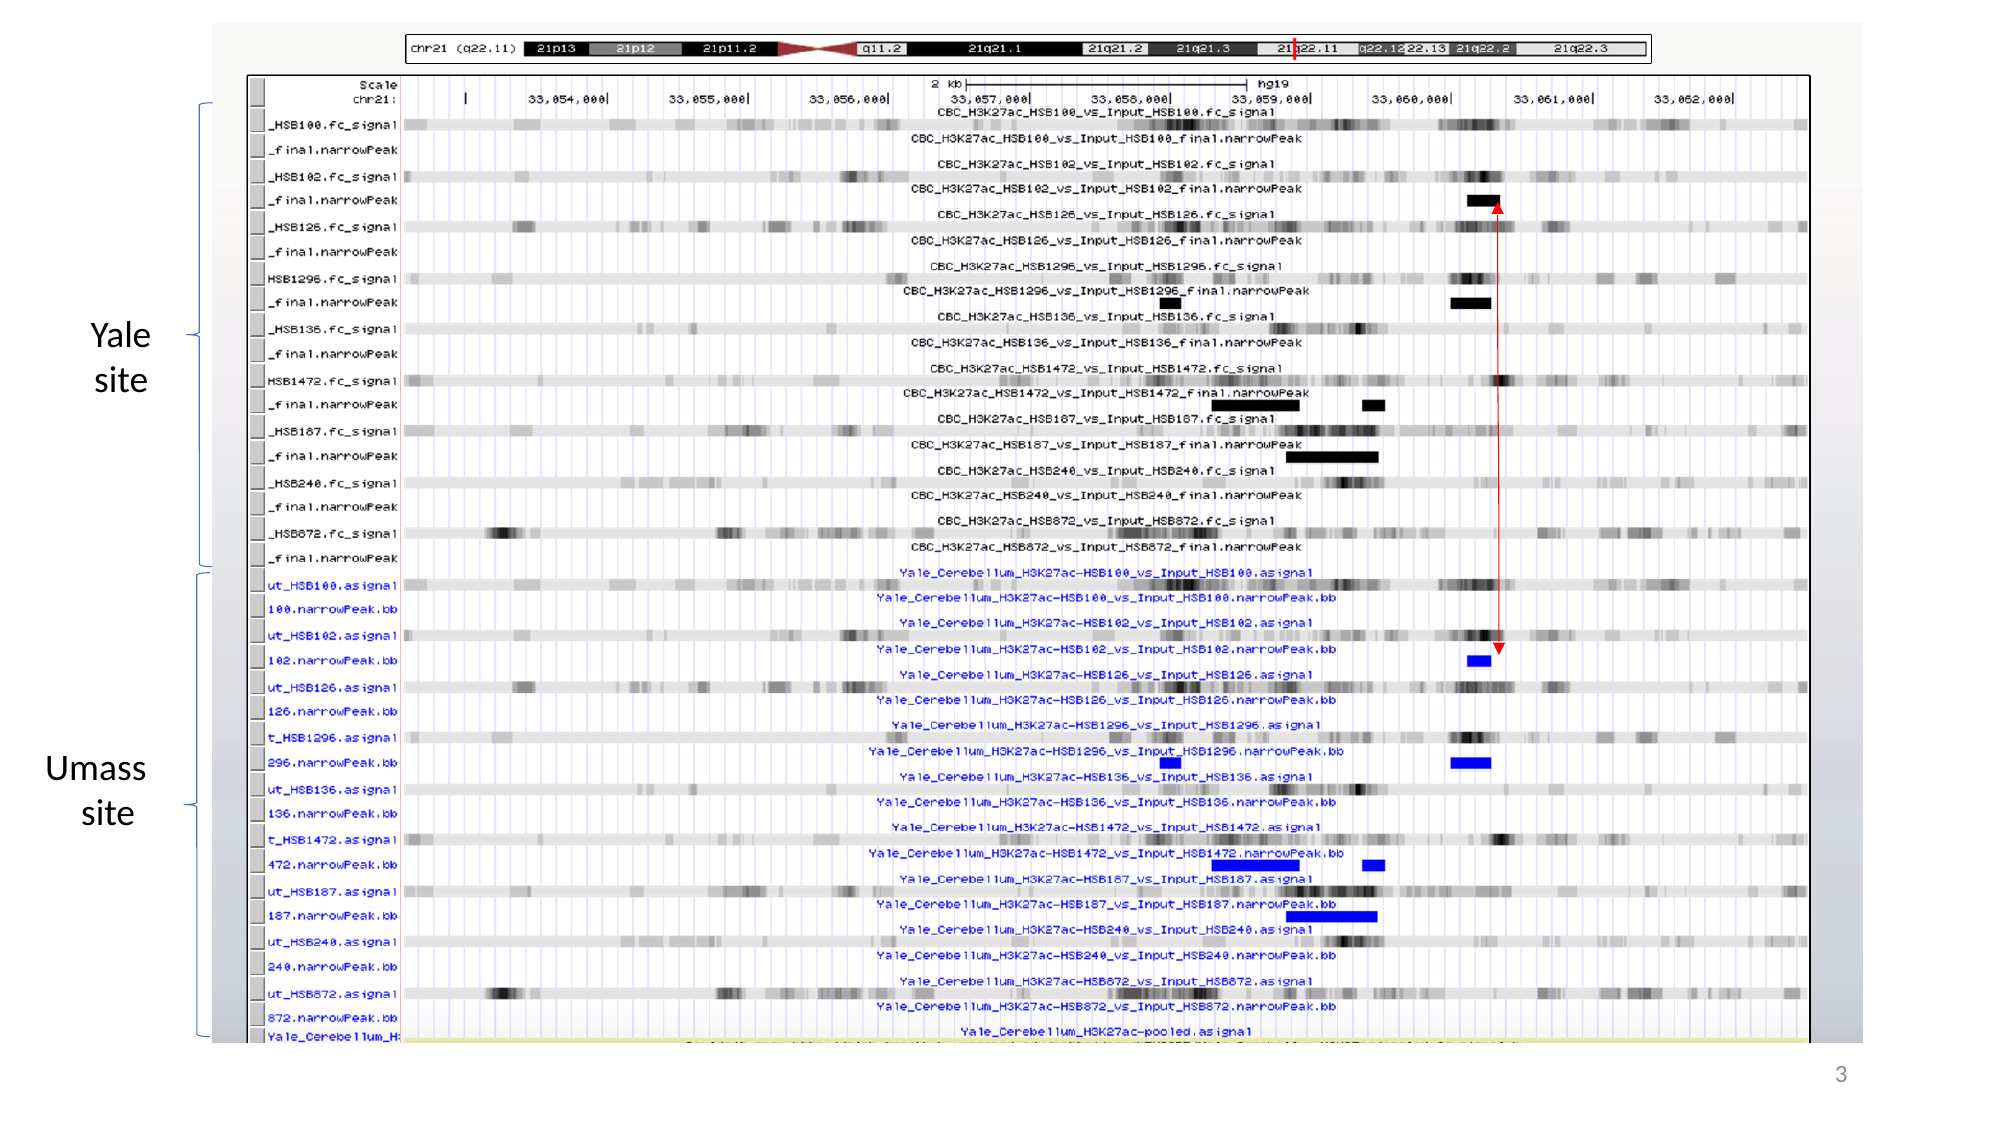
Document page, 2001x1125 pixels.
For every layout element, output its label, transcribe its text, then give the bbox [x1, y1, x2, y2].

picture [212, 23, 1863, 1043]
text_box Umass site [30, 735, 186, 840]
text_box Yale site [56, 302, 187, 408]
text_box [187, 102, 212, 568]
text_box [186, 572, 211, 1038]
slide_number 2 [1412, 1043, 1863, 1103]
